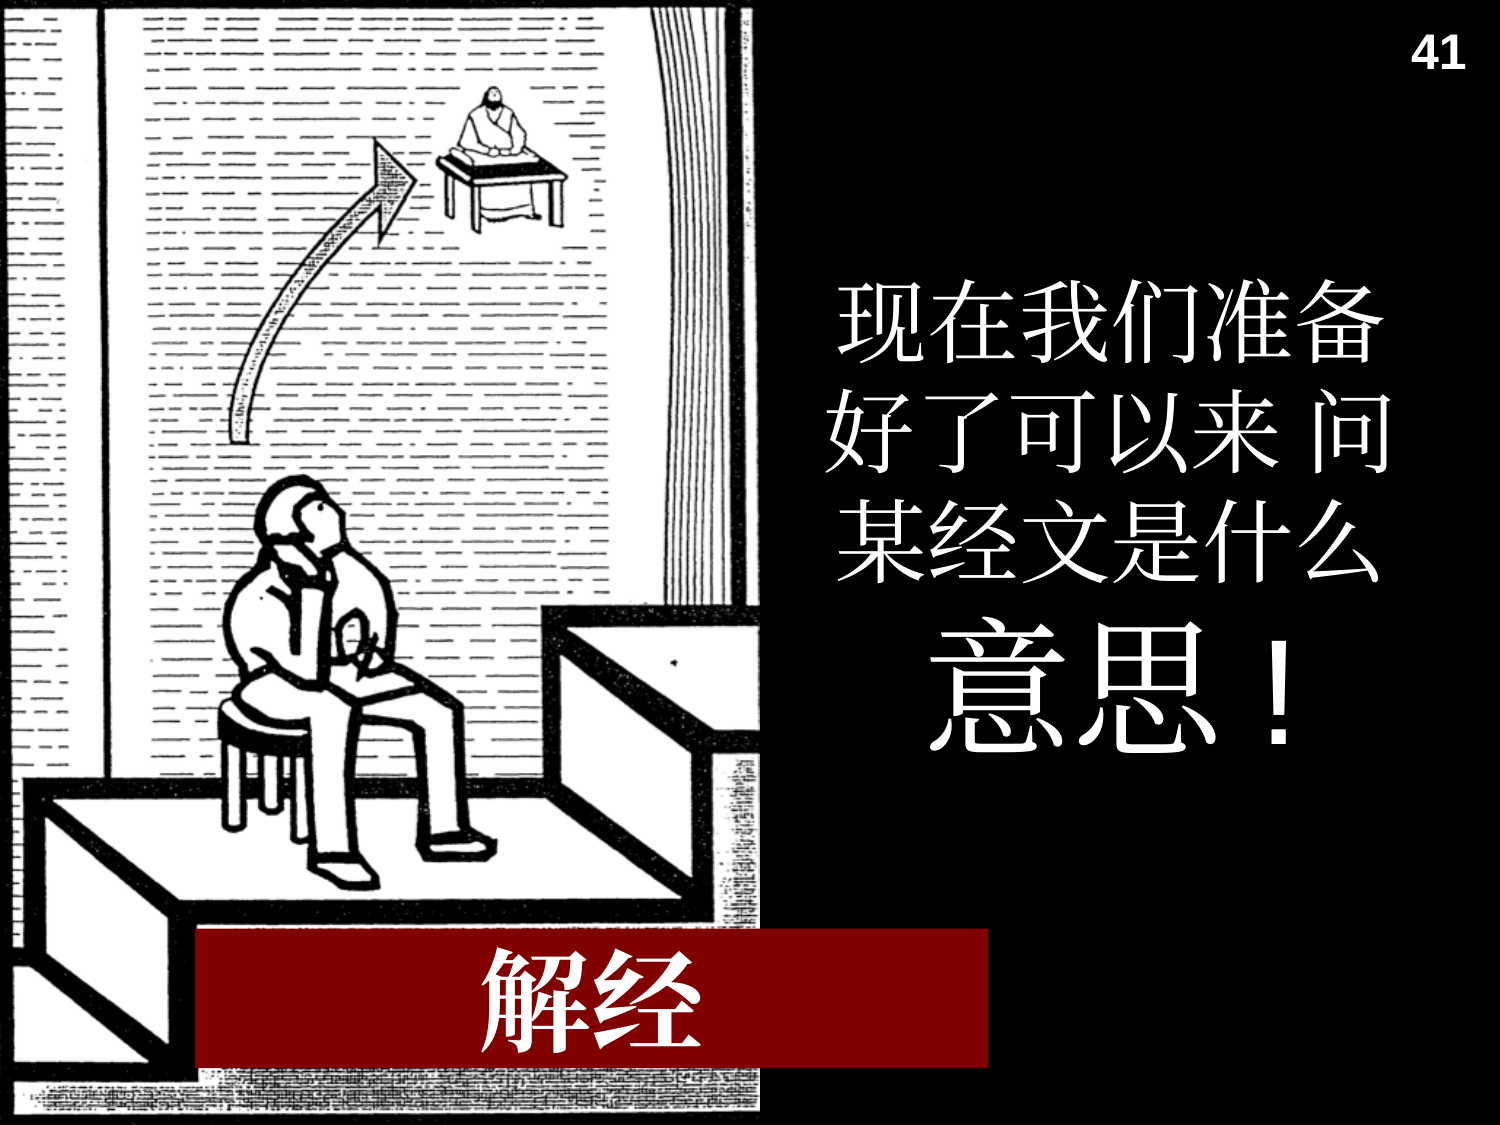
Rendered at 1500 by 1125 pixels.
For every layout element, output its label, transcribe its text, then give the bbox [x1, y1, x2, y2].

picture [0, 0, 760, 1125]
text_box 41 [1396, 12, 1482, 88]
title 解经 [764, 928, 988, 1069]
text_box 现在我们准备好了可以来 问某经文是什么意思! [797, 160, 1425, 880]
